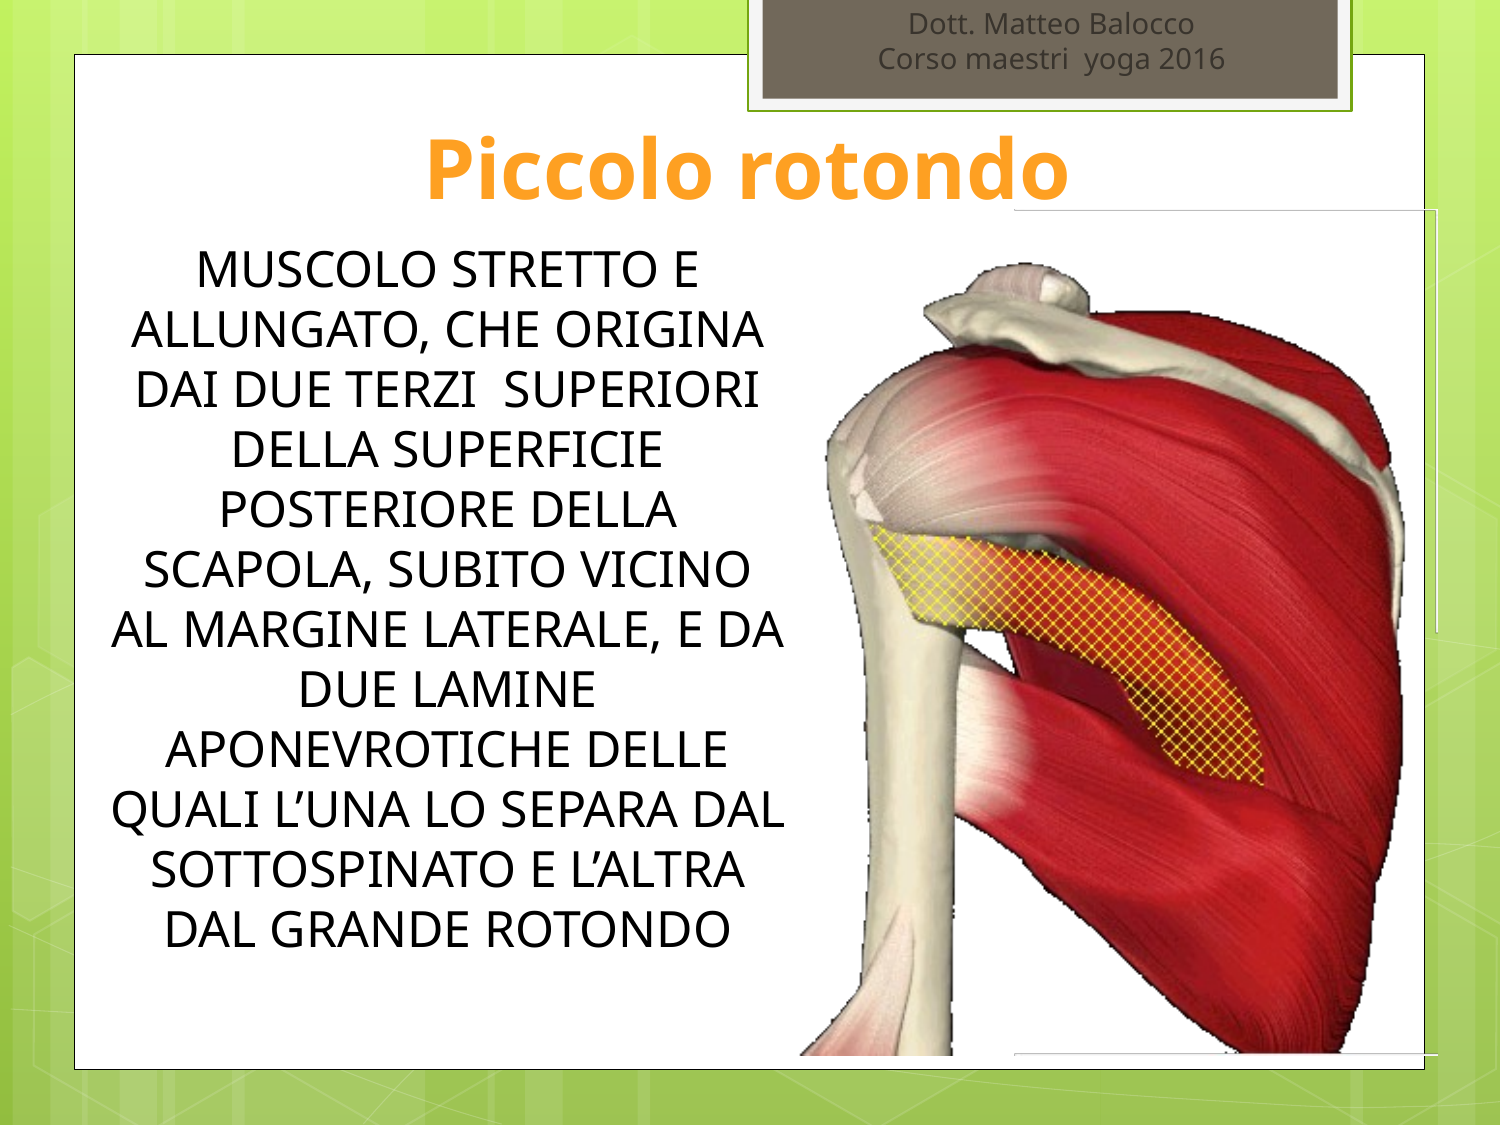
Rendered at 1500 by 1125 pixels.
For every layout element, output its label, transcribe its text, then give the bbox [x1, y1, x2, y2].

text_box MUSCOLO STRETTO E ALLUNGATO, CHE ORIGINA DAI DUE TERZI SUPERIORI DELLA SUPERFICIE POSTERIORE DELLA SCAPOLA, SUBITO VICINO AL MARGINE LATERALE, E DA DUE LAMINE APONEVROTICHE DELLE QUALI L’UNA LO SEPARA DAL SOTTOSPINATO E L’ALTRA DAL GRANDE ROTONDO [93, 230, 586, 965]
text_box Dott. Matteo Balocco Corso maestri yoga 2016 [779, 0, 1324, 83]
picture [592, 209, 1438, 1056]
title Piccolo rotondo [171, 36, 1324, 224]
